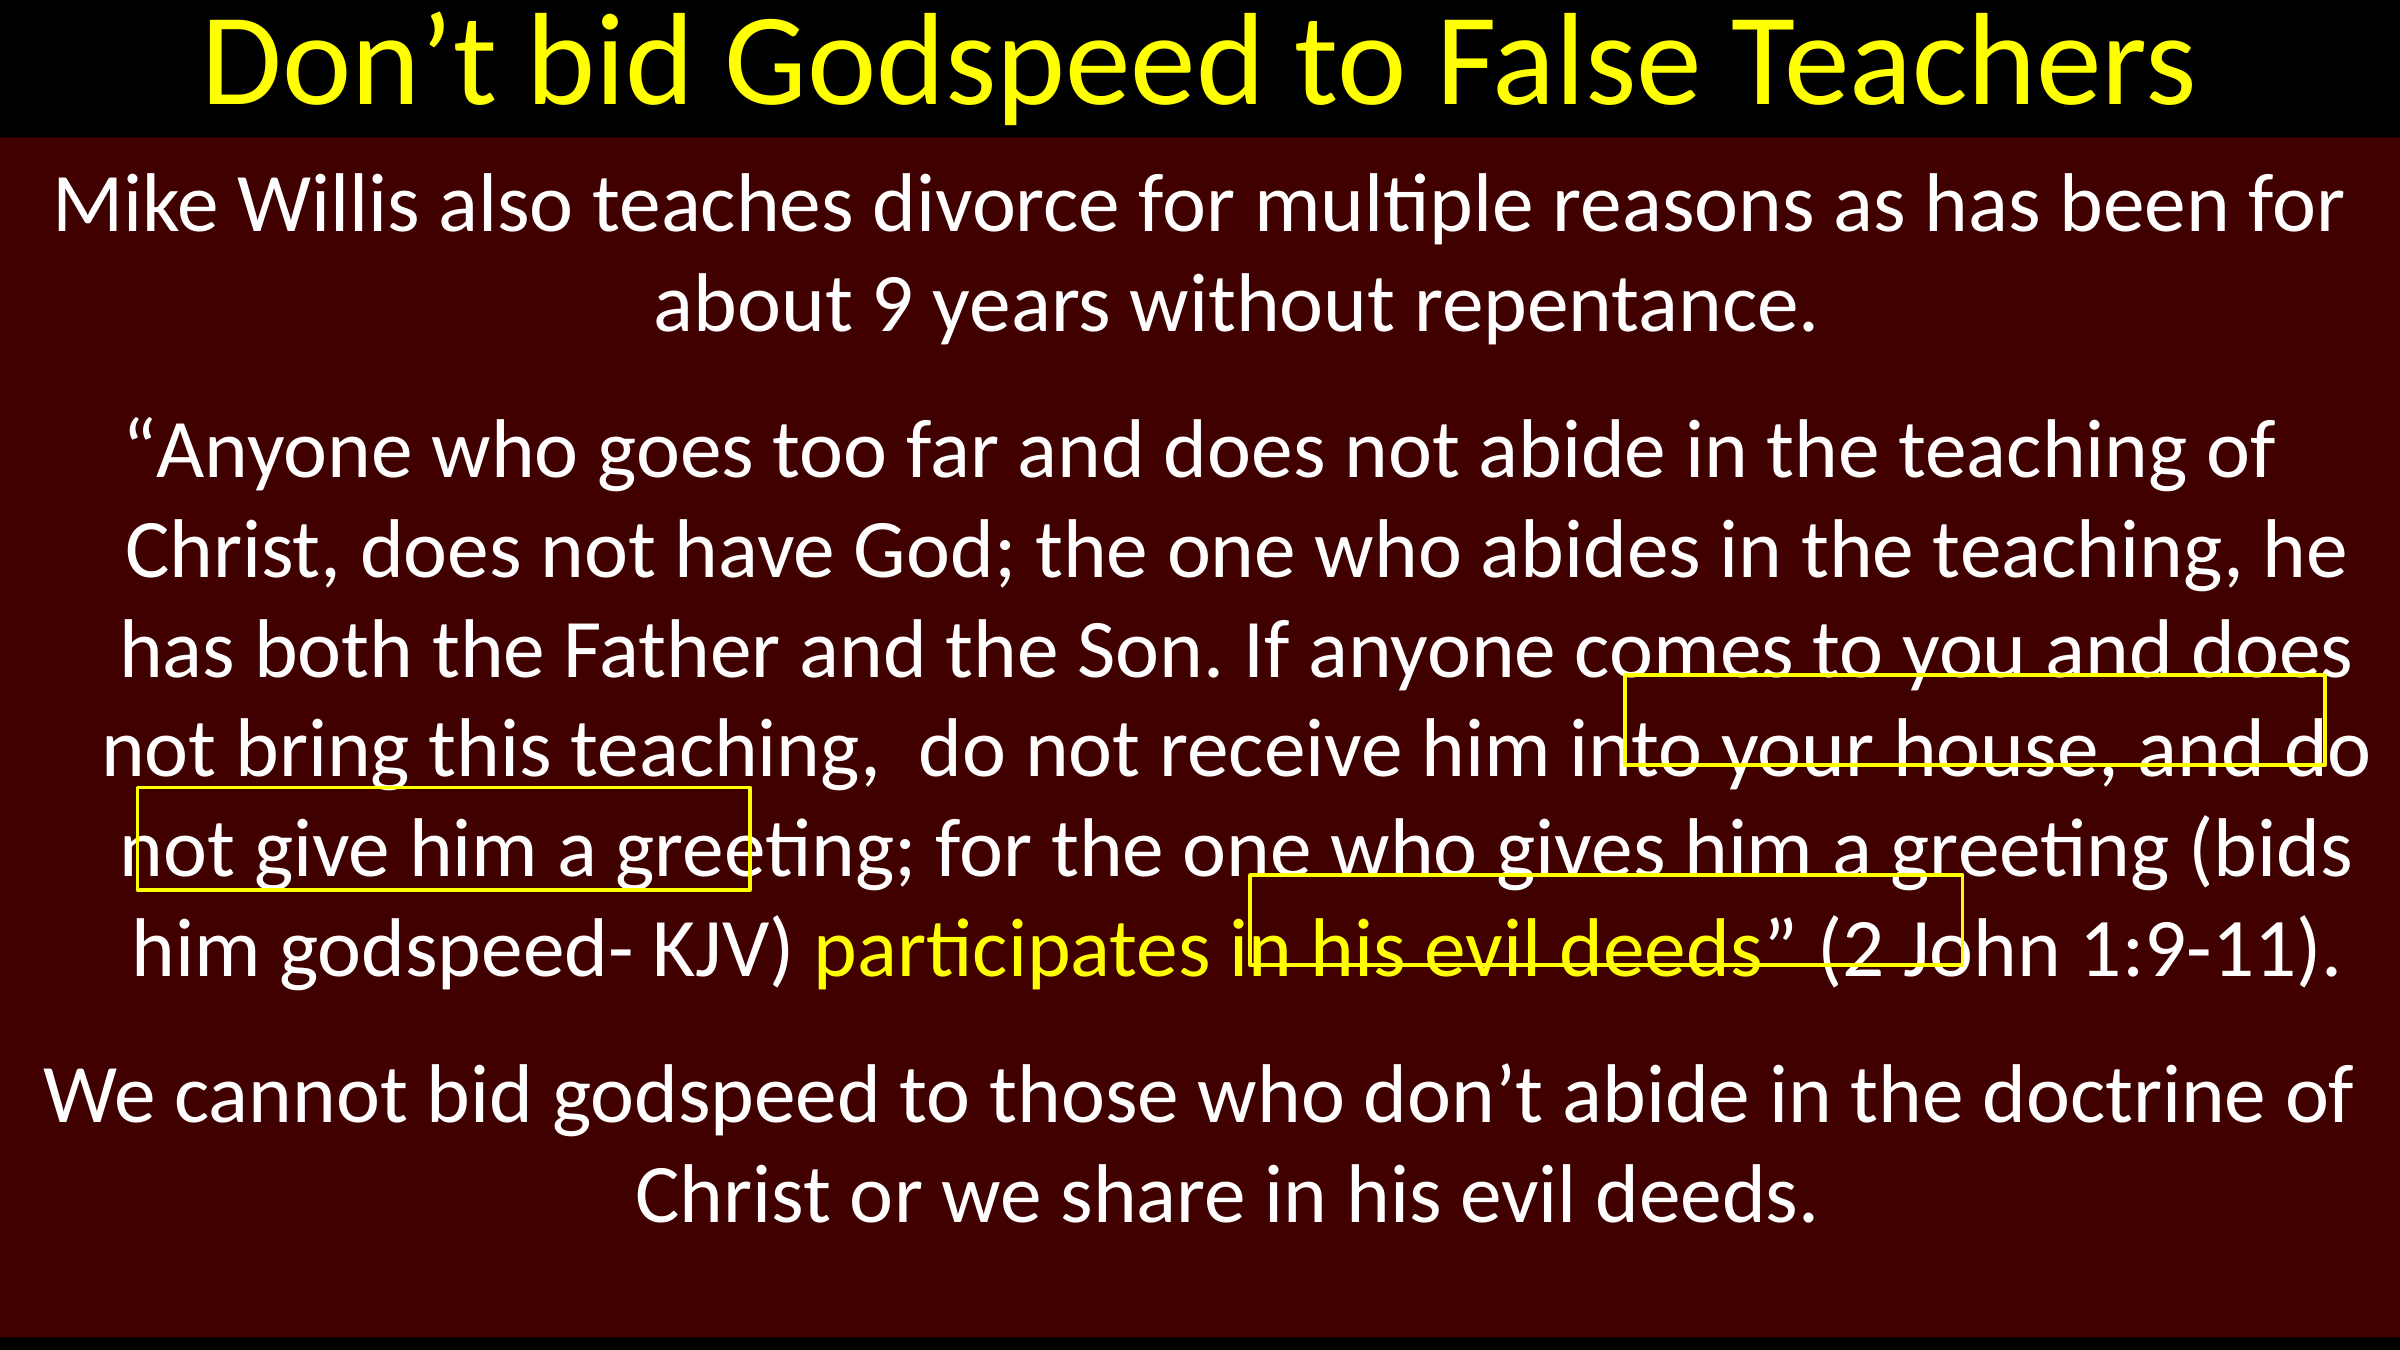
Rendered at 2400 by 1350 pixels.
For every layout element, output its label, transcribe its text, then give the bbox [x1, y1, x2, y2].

text_box [1250, 874, 1963, 965]
list Mike Willis also teaches divorce for multiple reasons as has been for about 9 years without repentance. “Anyone who goes too far and does not abide in the teaching of Christ, does not have God; the one who abides in the teaching, he has both the Father and the Son. If anyone comes to you and does not bring this teaching, do not receive him into your house, and do not give him a greeting; for the one who gives him a greeting (bids him godspeed- KJV) participates in his evil deeds” (2 John 1:9-11). We cannot bid godspeed to those who don’t abide in the doctrine of Christ or we share in his evil deeds. [0, 137, 2400, 1338]
text_box [1625, 674, 2325, 765]
text_box [137, 787, 750, 890]
title Don’t bid Godspeed to False Teachers [0, 0, 2400, 105]
